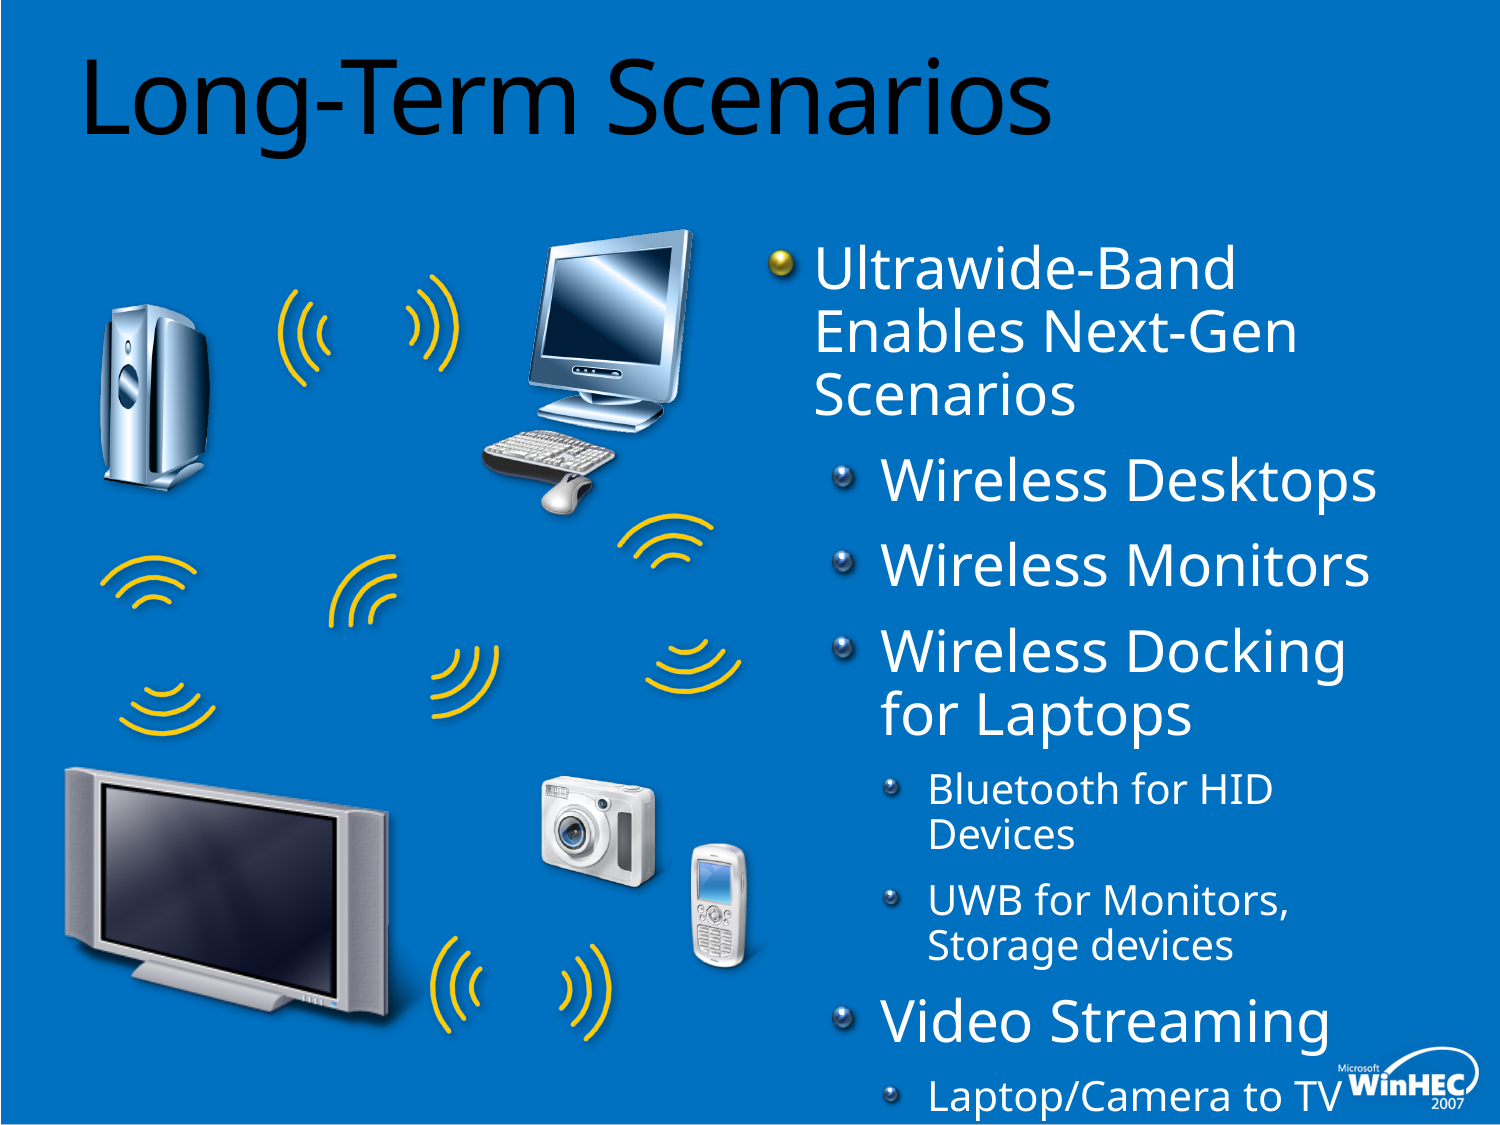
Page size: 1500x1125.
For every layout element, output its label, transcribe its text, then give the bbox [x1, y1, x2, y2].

picture [0, 0, 1500, 1125]
title Long-Term Scenarios [62, 37, 1438, 152]
list Ultrawide-Band Enables Next-Gen Scenarios Wireless Desktops Wireless Monitors Wireless Docking for Laptops Bluetooth for HID Devices UWB for Monitors, Storage devices Video Streaming Laptop/Camera to TV [750, 231, 1428, 1088]
